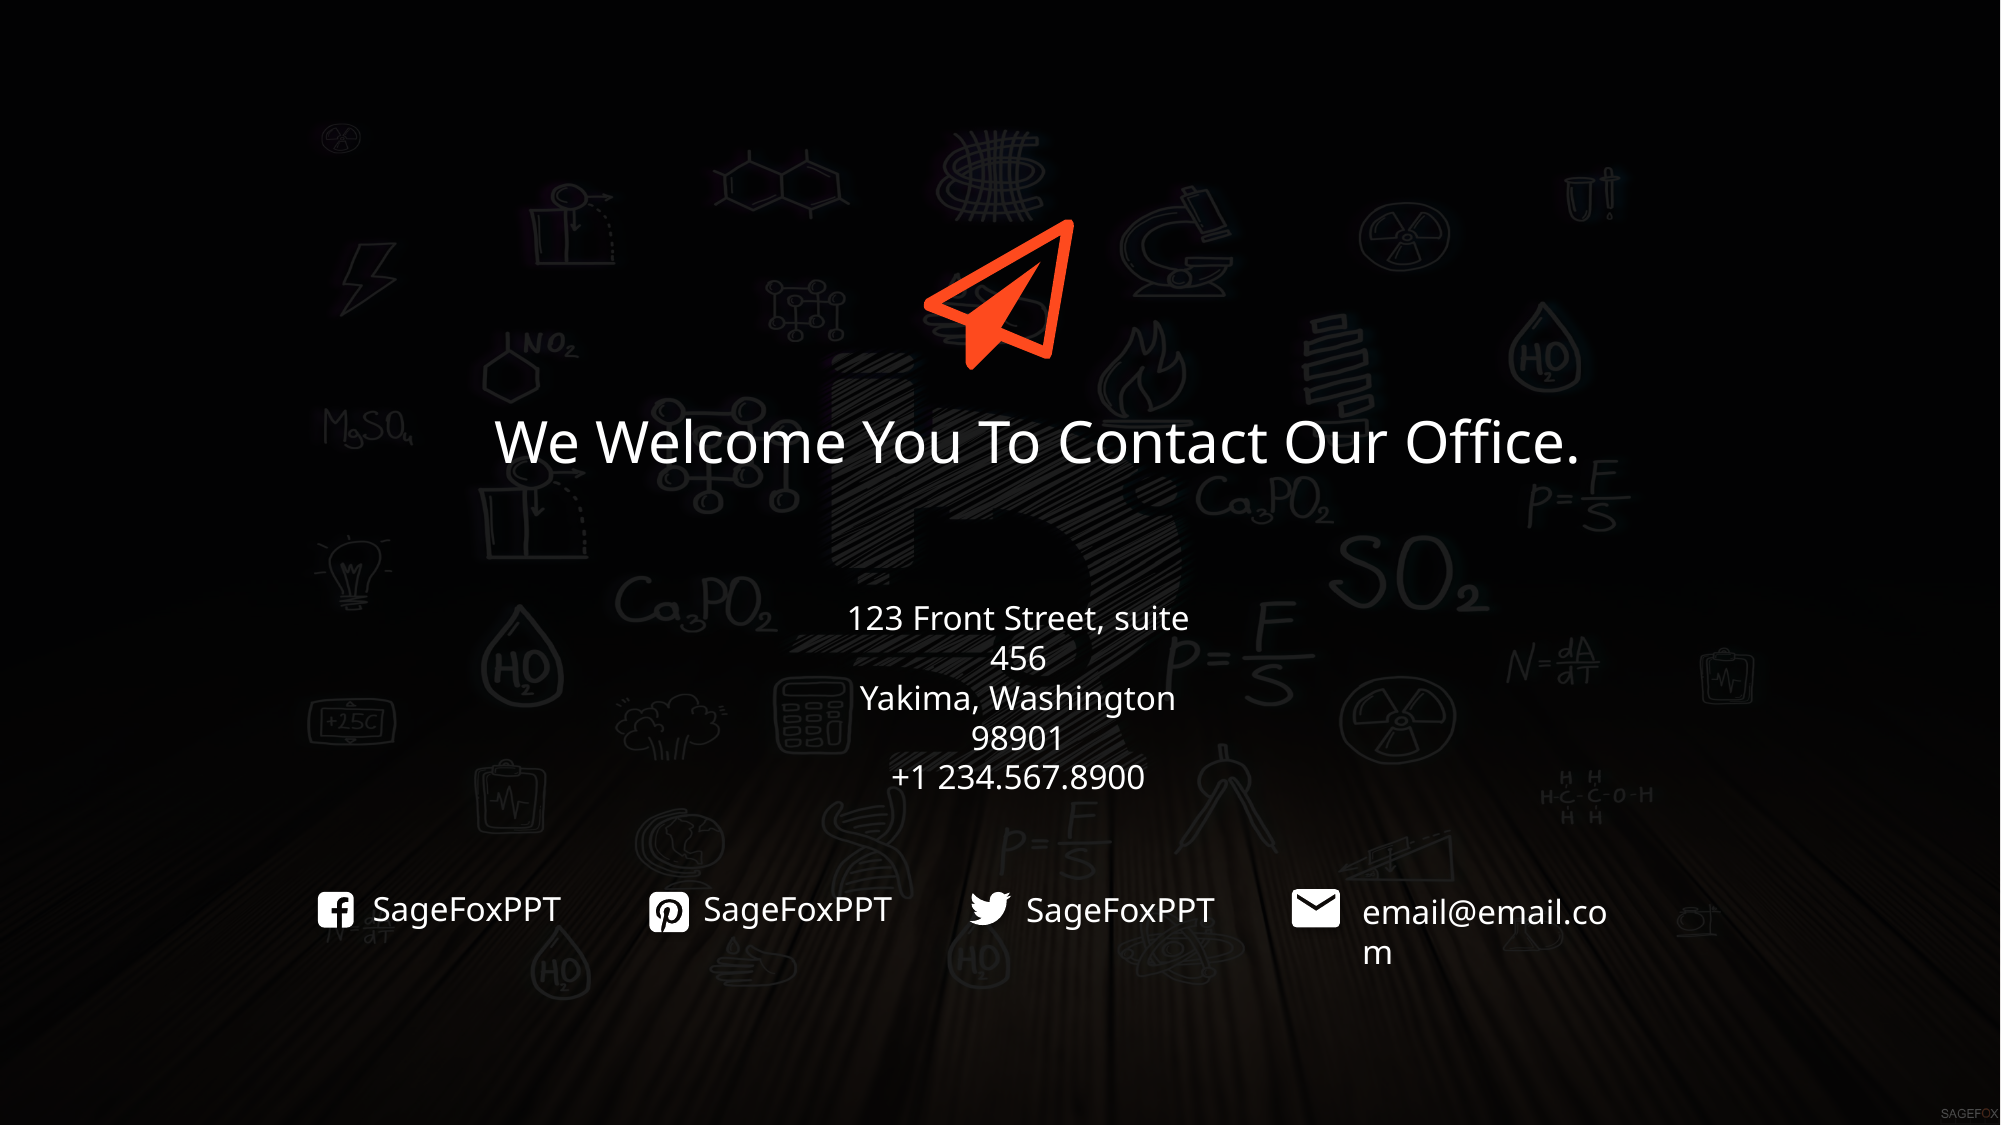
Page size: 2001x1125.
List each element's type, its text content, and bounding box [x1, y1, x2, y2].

text_box [923, 219, 1074, 370]
text_box 123 Front Street, suite 456 Yakima, Washington 98901 +1 234.567.8900 [808, 589, 1229, 804]
text_box [1291, 889, 1340, 928]
text_box [0, 0, 2000, 1125]
text_box SageFoxPPT [1011, 881, 1252, 937]
text_box SageFoxPPT [357, 880, 598, 936]
text_box We Welcome You To Contact Our Office. [477, 398, 1598, 483]
text_box [649, 891, 688, 933]
text_box [317, 891, 354, 928]
text_box email@email.com [1347, 884, 1649, 979]
text_box [969, 891, 1011, 926]
text_box SageFoxPPT [688, 880, 929, 936]
